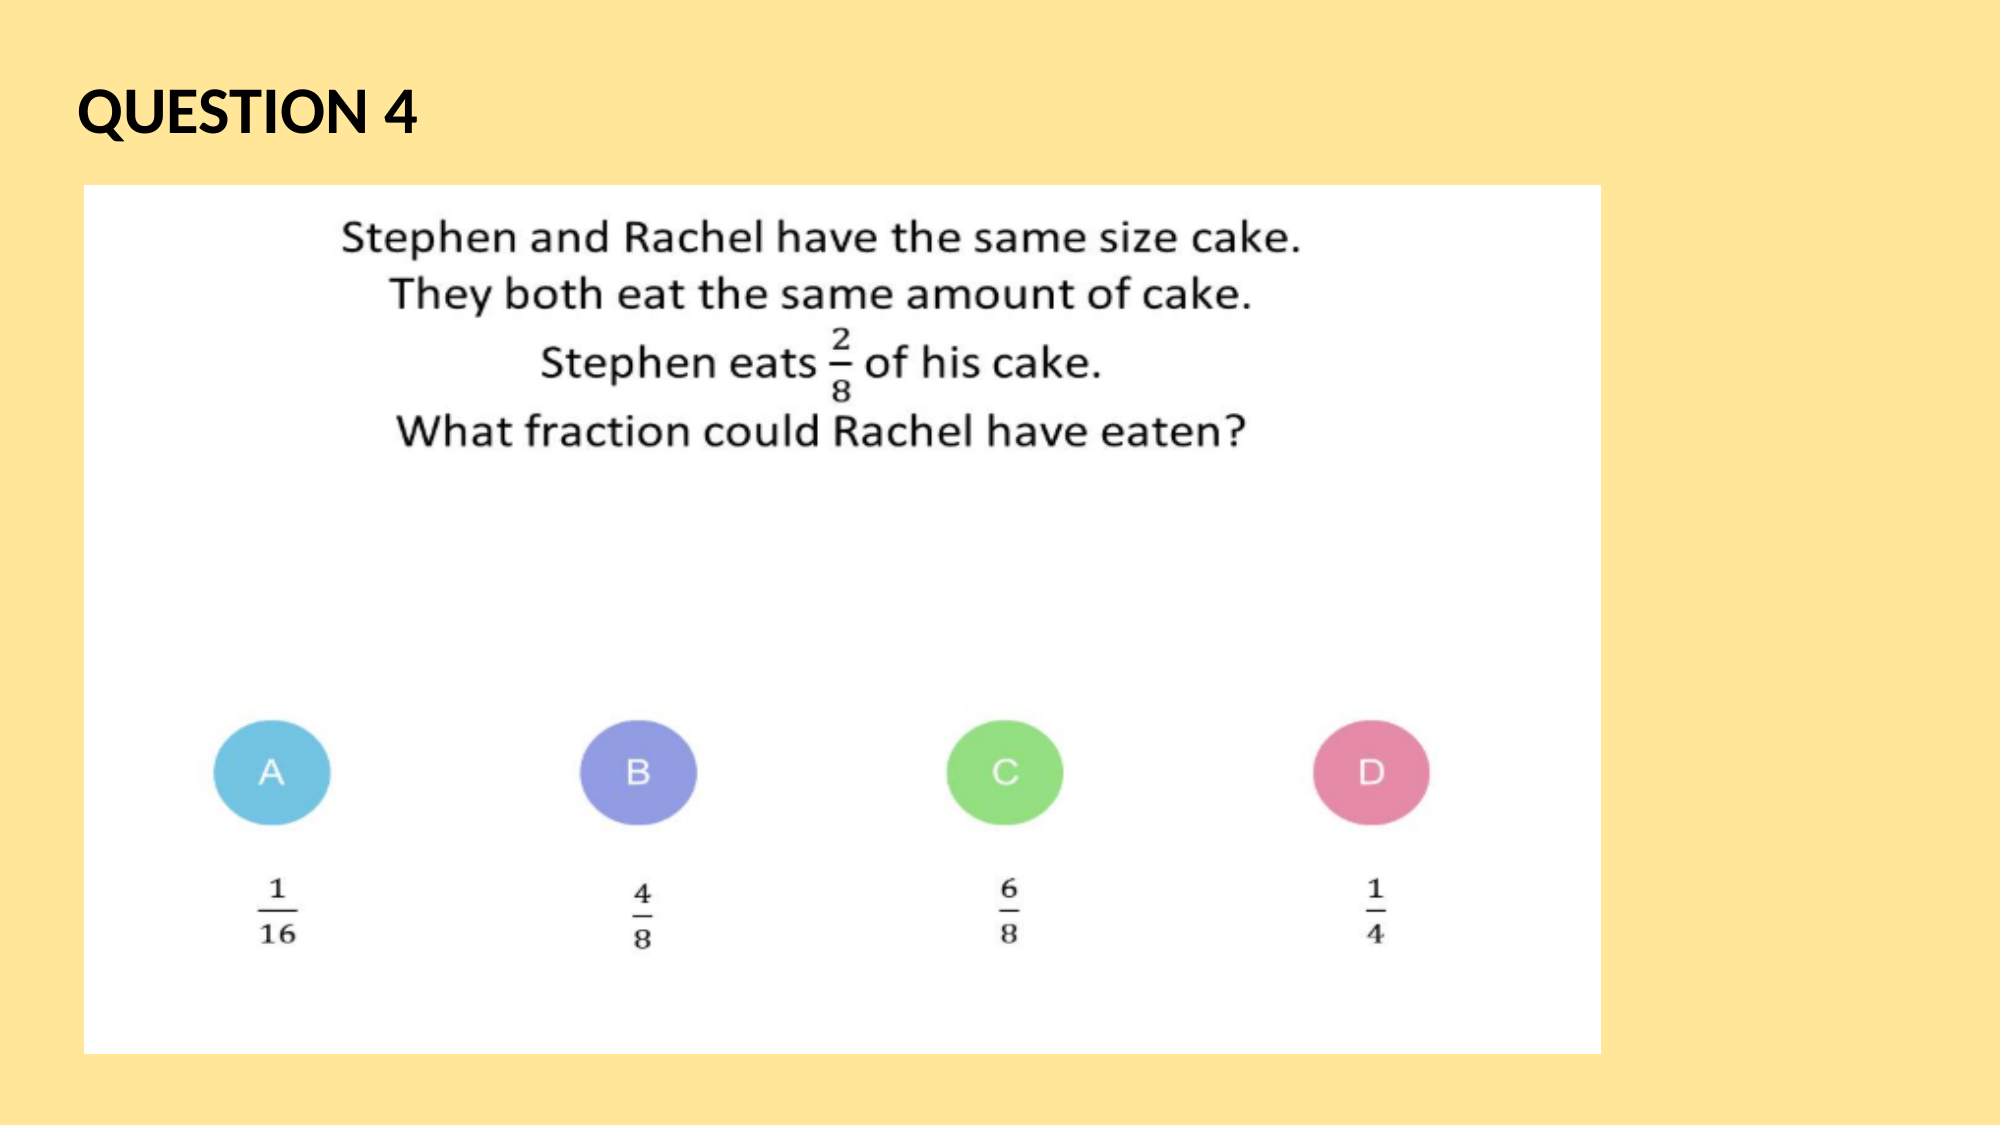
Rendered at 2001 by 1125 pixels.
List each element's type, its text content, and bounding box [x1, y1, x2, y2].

text_box QUESTION 4 [62, 59, 809, 155]
picture [84, 185, 1601, 1054]
